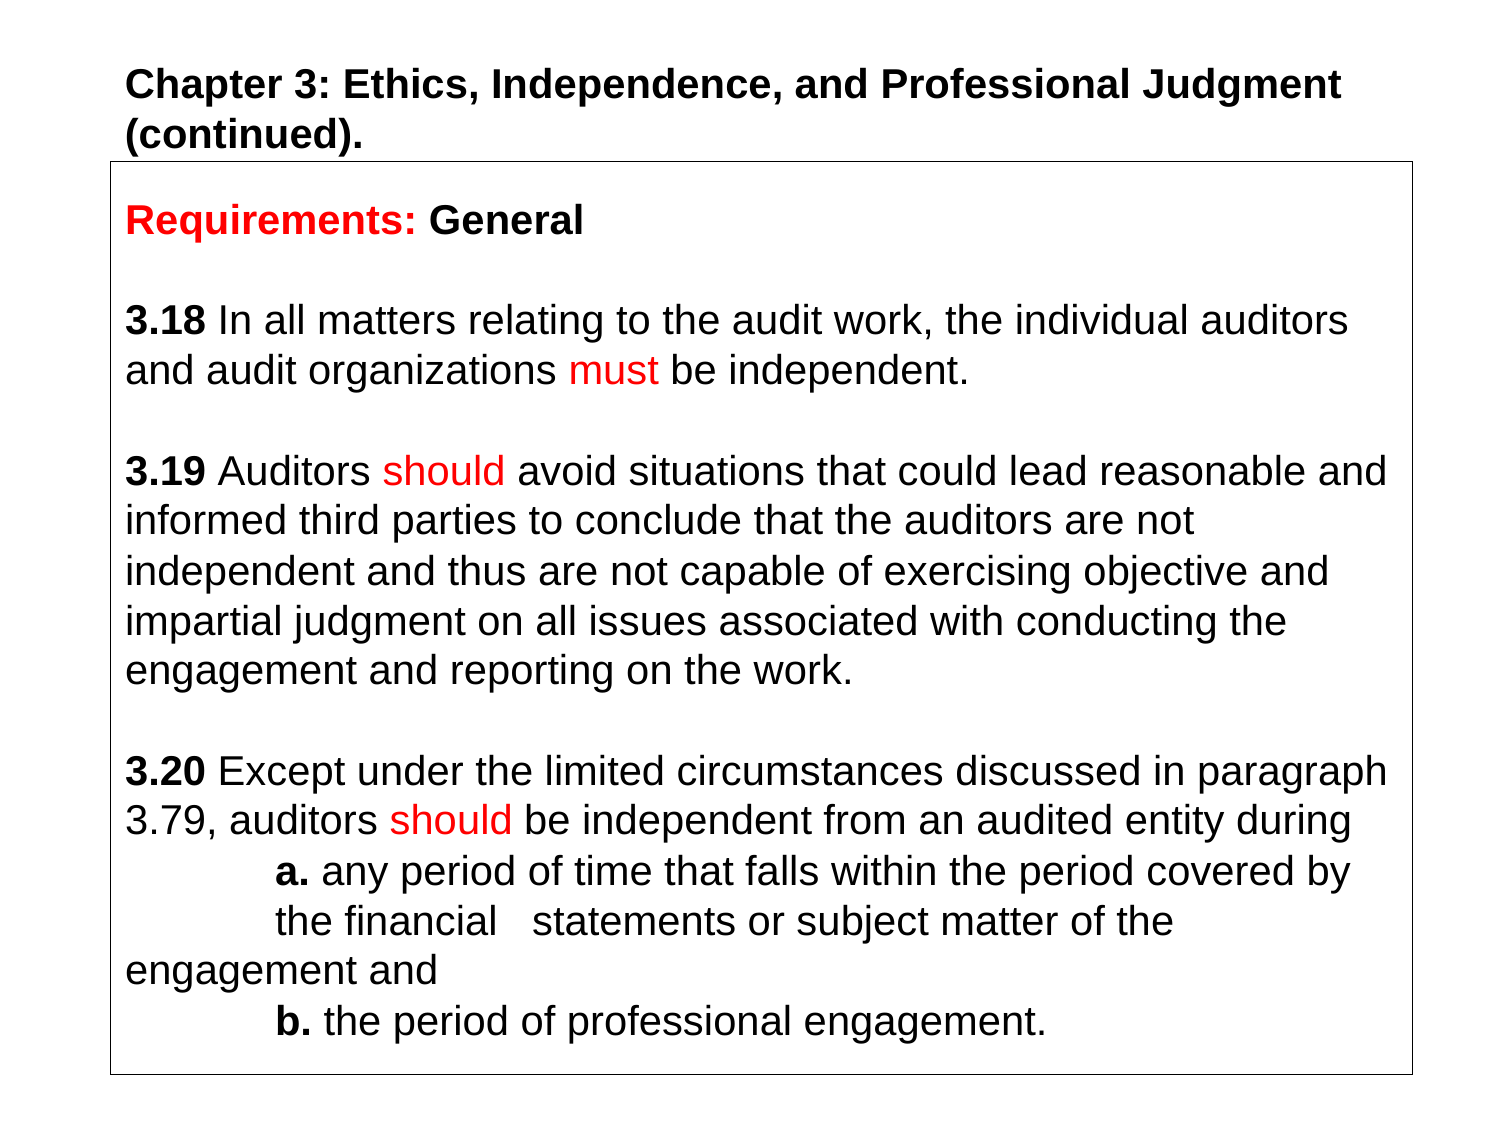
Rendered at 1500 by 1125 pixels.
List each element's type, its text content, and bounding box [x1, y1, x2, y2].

title Requirements: General 3.18 In all matters relating to the audit work, the individual auditors and audit organizations must be independent. 3.19 Auditors should avoid situations that could lead reasonable and informed third parties to conclude that the auditors are not independent and thus are not capable of exercising objective and impartial judgment on all issues associated with conducting the engagement and reporting on the work. 3.20 Except under the limited circumstances discussed in paragraph 3.79, auditors should be independent from an audited entity during a. any period of time that falls within the period covered by the financial statements or subject matter of the engagement and b. the period of professional engagement. [110, 165, 1413, 1075]
text_box Chapter 3: Ethics, Independence, and Professional Judgment (continued). [109, 49, 1413, 165]
